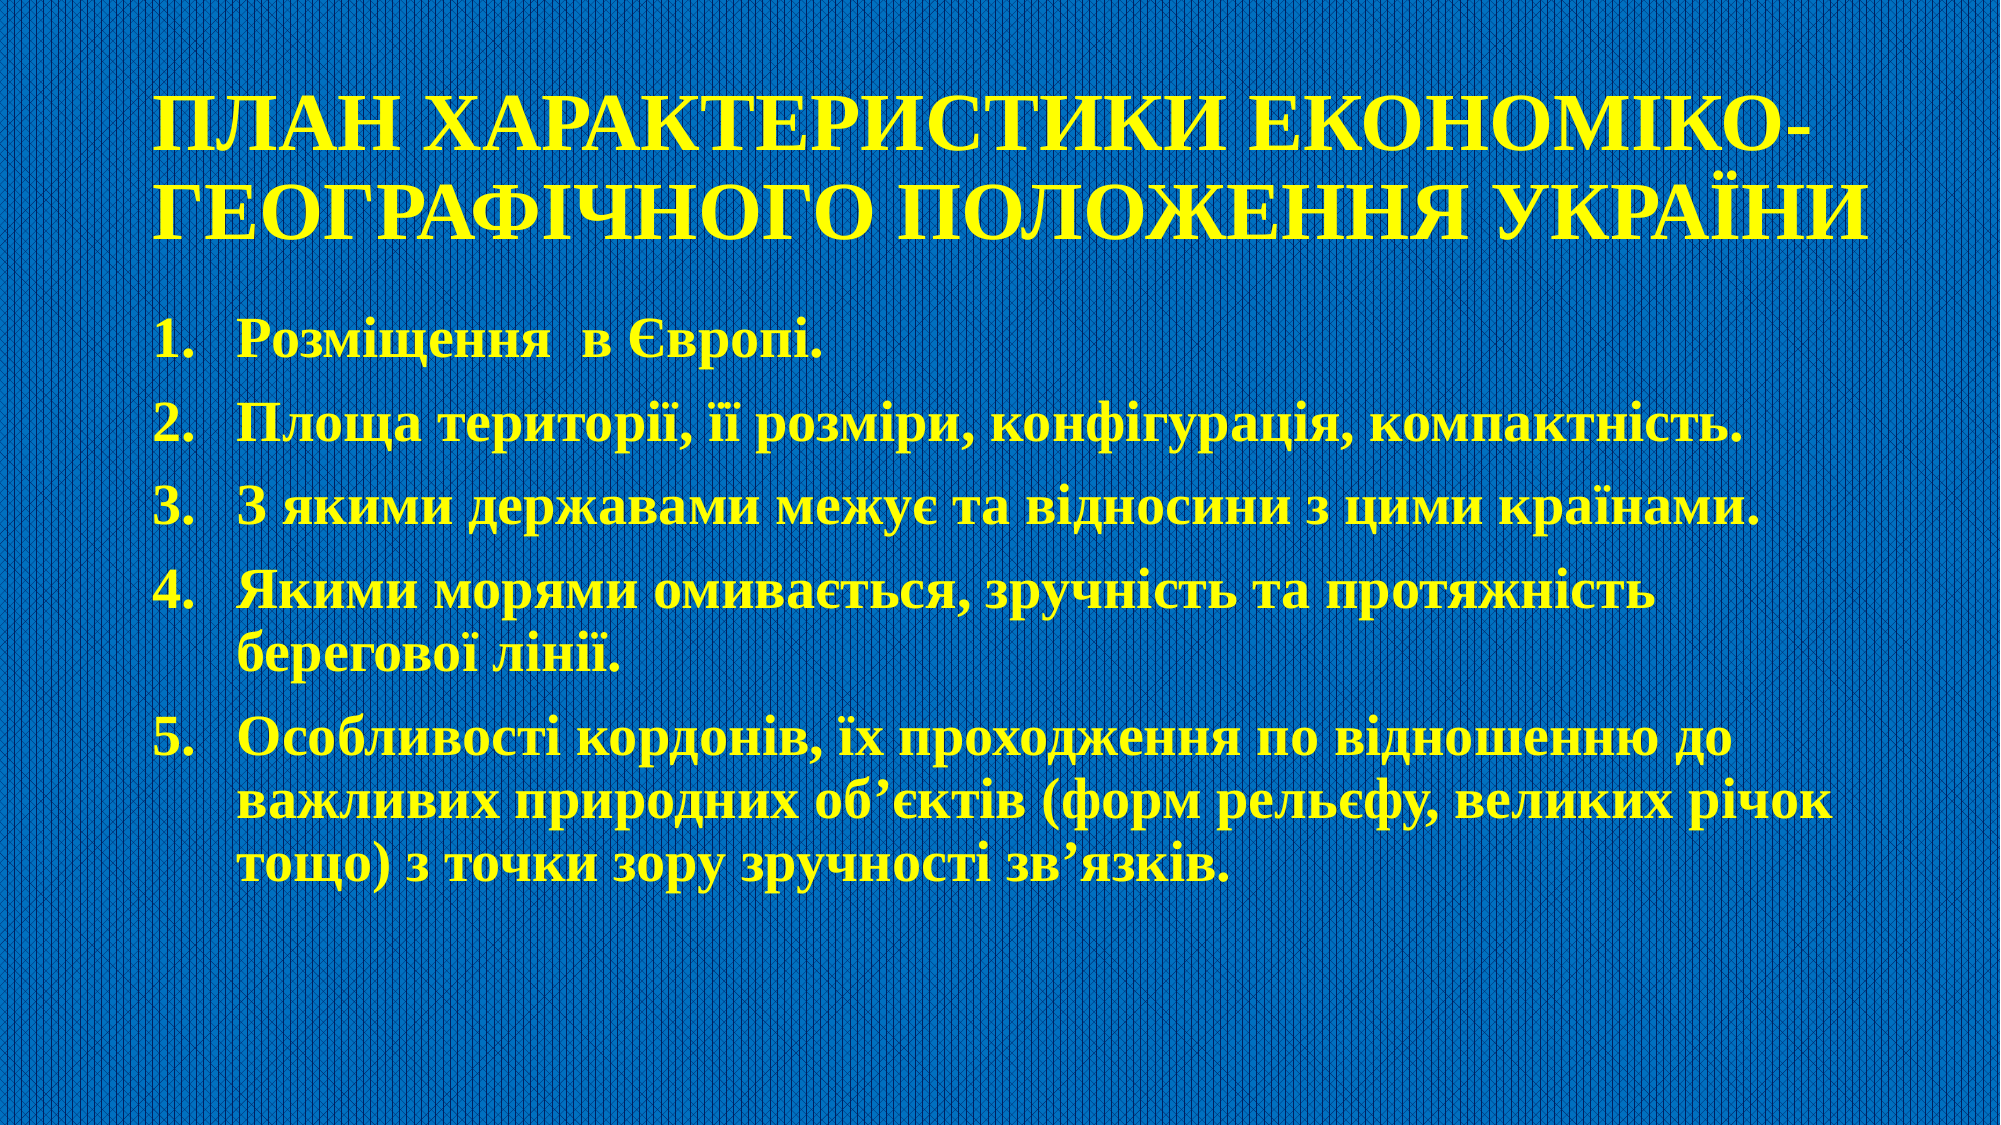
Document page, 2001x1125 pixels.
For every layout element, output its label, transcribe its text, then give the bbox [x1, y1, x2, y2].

list Розміщення в Європі. Площа території, її розміри, конфігурація, компактність. З якими державами межує та відносини з цими країнами. Якими морями омивається, зручність та протяжність берегової лінії. Особливості кордонів, їх проходження по відношенню до важливих природних об’єктів (форм рельєфу, великих річок тощо) з точки зору зручності зв’язків. [137, 299, 1863, 1014]
title ПЛАН ХАРАКТЕРИСТИКИ ЕКОНОМІКО- ГЕОГРАФІЧНОГО ПОЛОЖЕННЯ УКРАЇНИ [137, 59, 1907, 278]
